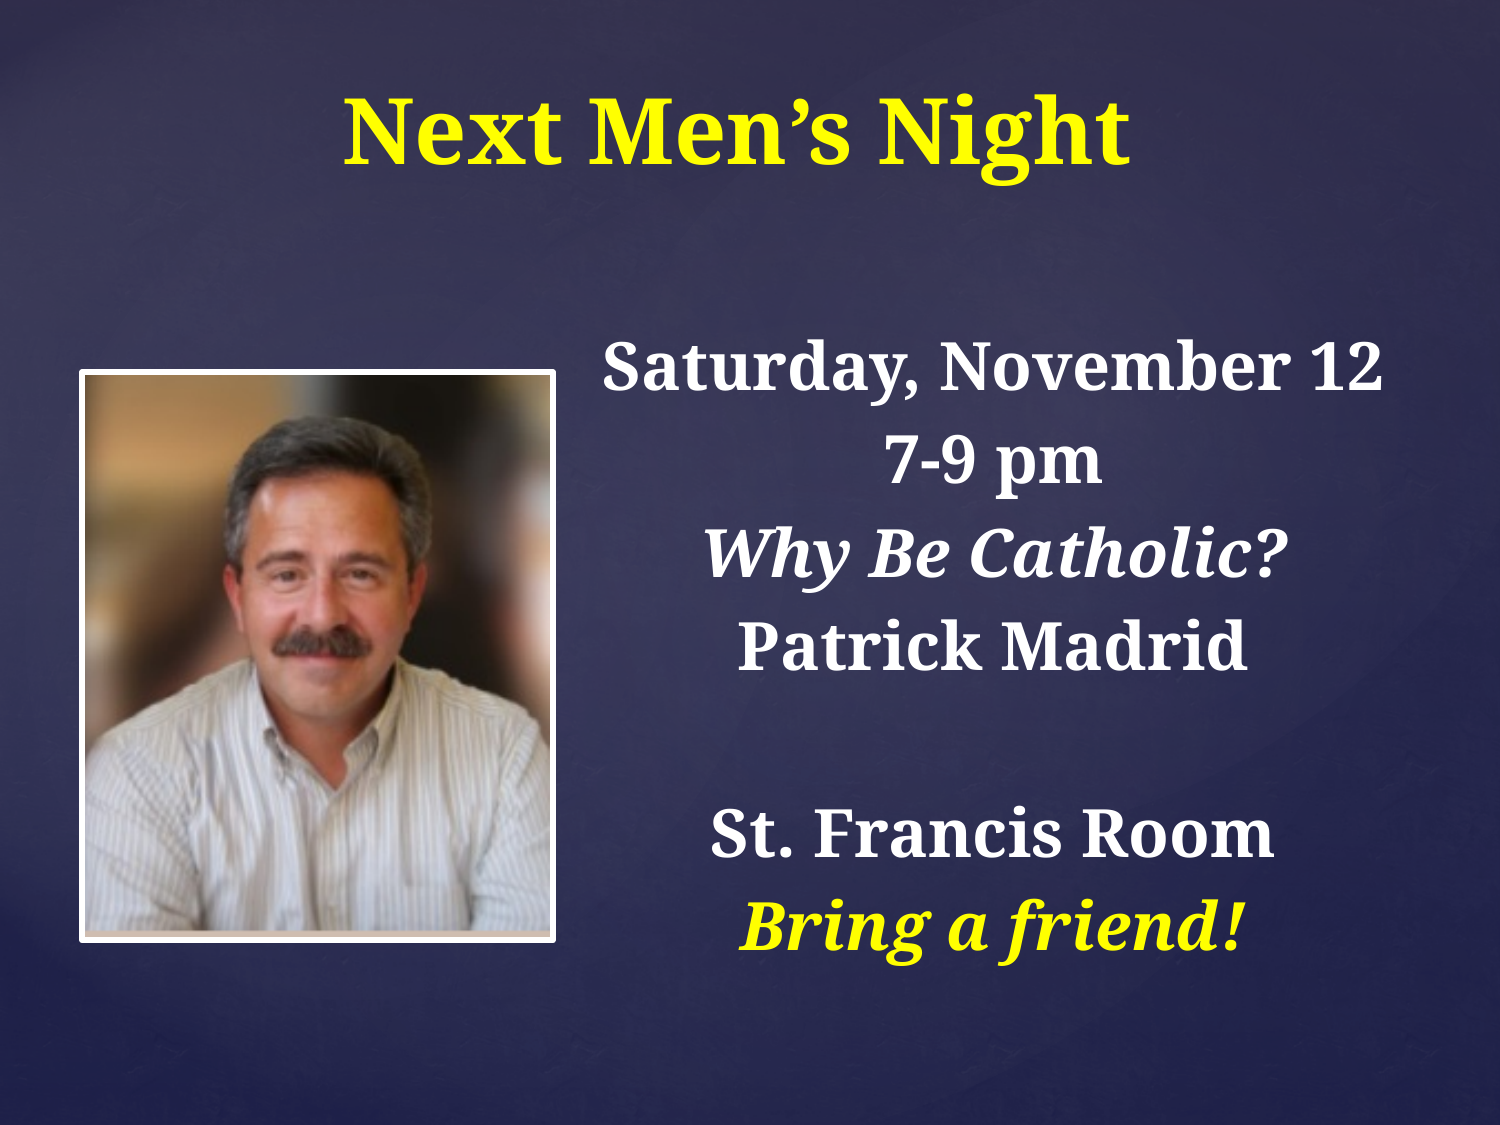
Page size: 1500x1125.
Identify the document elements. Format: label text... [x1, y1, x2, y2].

title Next Men’s Night [150, 37, 1325, 190]
picture [84, 374, 551, 938]
list Saturday, November 12 7-9 pm Why Be Catholic? Patrick Madrid St. Francis Room Bring a friend! [549, 212, 1438, 1075]
